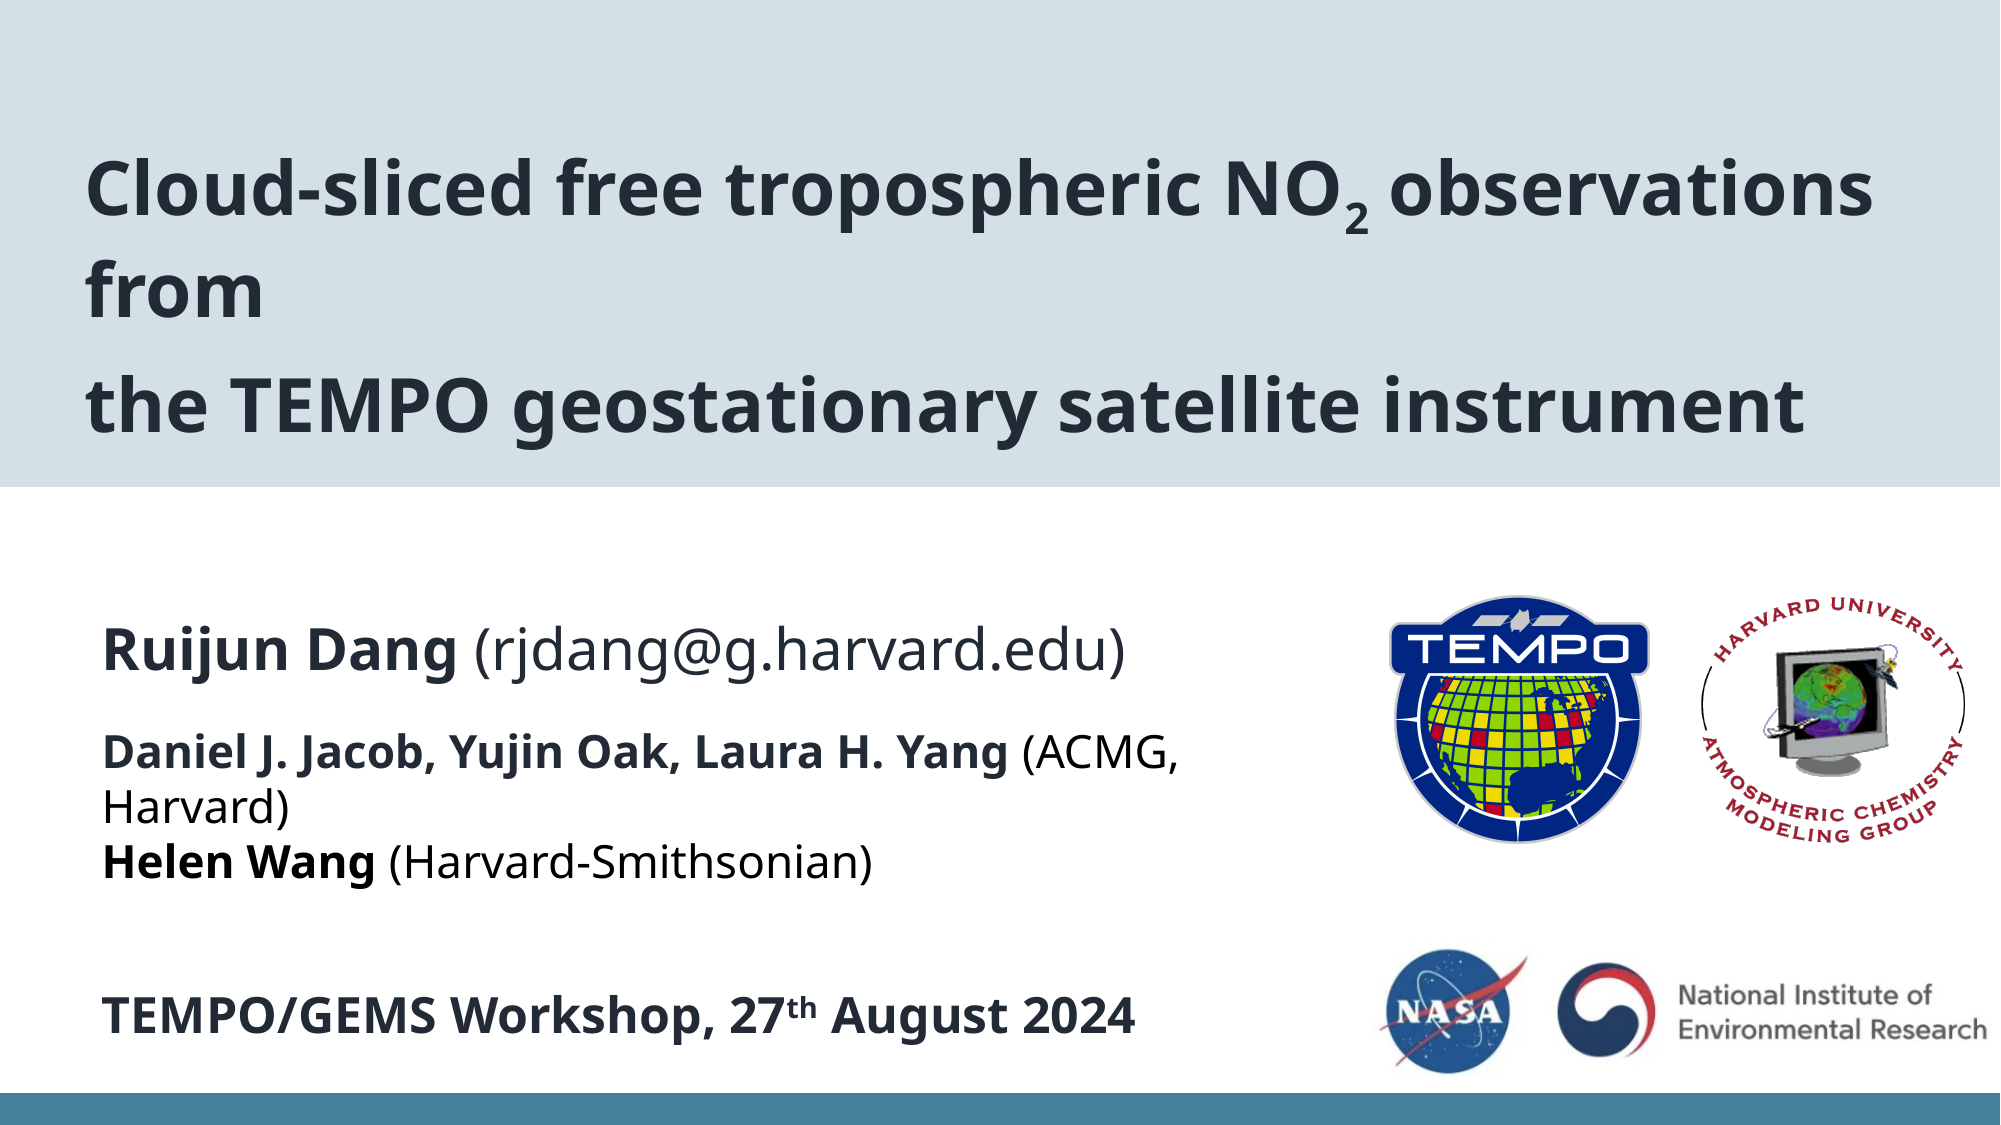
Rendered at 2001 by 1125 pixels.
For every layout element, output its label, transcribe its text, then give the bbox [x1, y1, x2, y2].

text_box Daniel J. Jacob, Yujin Oak, Laura H. Yang (ACMG, Harvard) Helen Wang (Harvard-Smithsonian) [86, 714, 1342, 895]
picture [1358, 939, 2000, 1086]
text_box Ruijun Dang (rjdang@g.harvard.edu) [86, 604, 1247, 690]
text_box TEMPO/GEMS Workshop, 27th August 2024 [87, 976, 1173, 1051]
picture [1697, 591, 1971, 848]
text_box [0, 0, 2000, 488]
text_box [0, 1092, 2000, 1125]
picture [1389, 595, 1650, 844]
